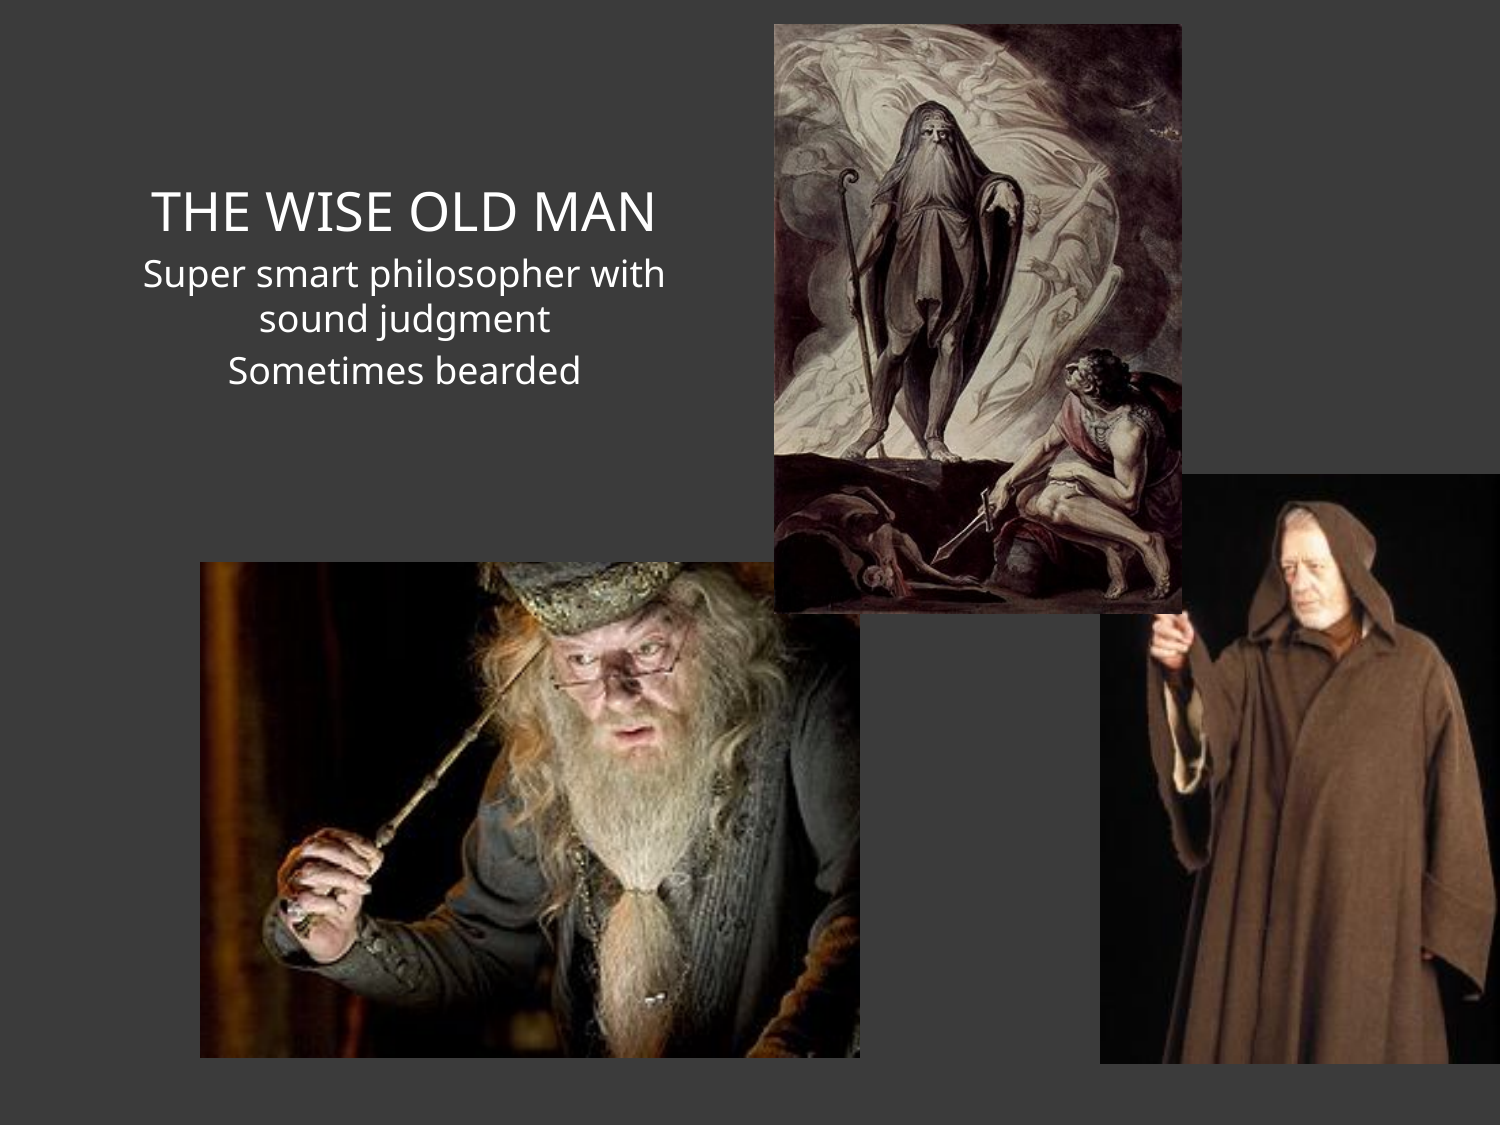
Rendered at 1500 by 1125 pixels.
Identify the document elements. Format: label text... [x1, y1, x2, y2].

list THE WISE OLD MAN Super smart philosopher with sound judgment Sometimes bearded [75, 37, 735, 533]
picture [199, 24, 1500, 1064]
